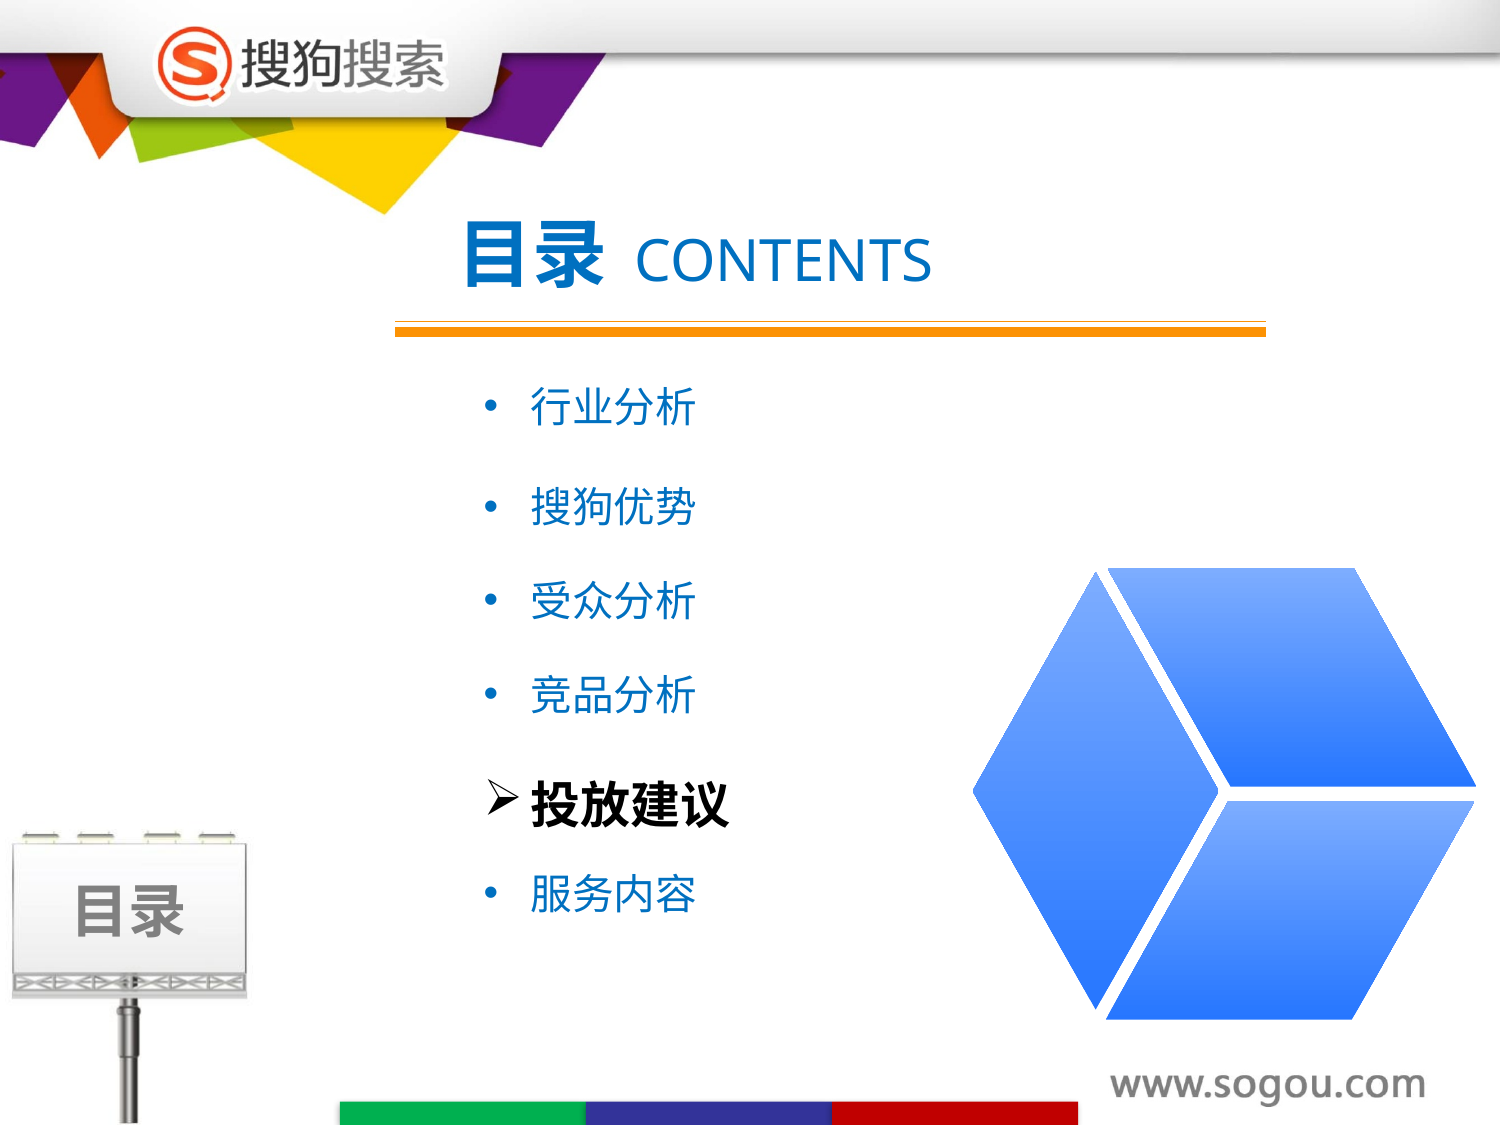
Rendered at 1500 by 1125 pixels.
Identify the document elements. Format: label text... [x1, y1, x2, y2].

text_box 行业分析 [468, 372, 1119, 438]
text_box 投放建议 [468, 766, 1000, 842]
text_box 竞品分析 [468, 660, 1045, 726]
text_box 目录 CONTENTS [442, 199, 1254, 304]
text_box [1107, 568, 1477, 787]
text_box 服务内容 [468, 860, 1119, 925]
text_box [339, 1101, 1079, 1125]
picture [0, 0, 1500, 1125]
text_box [1105, 800, 1475, 1020]
text_box 搜狗优势 [468, 473, 1119, 539]
text_box 受众分析 [468, 567, 1119, 632]
text_box [972, 572, 1219, 1010]
